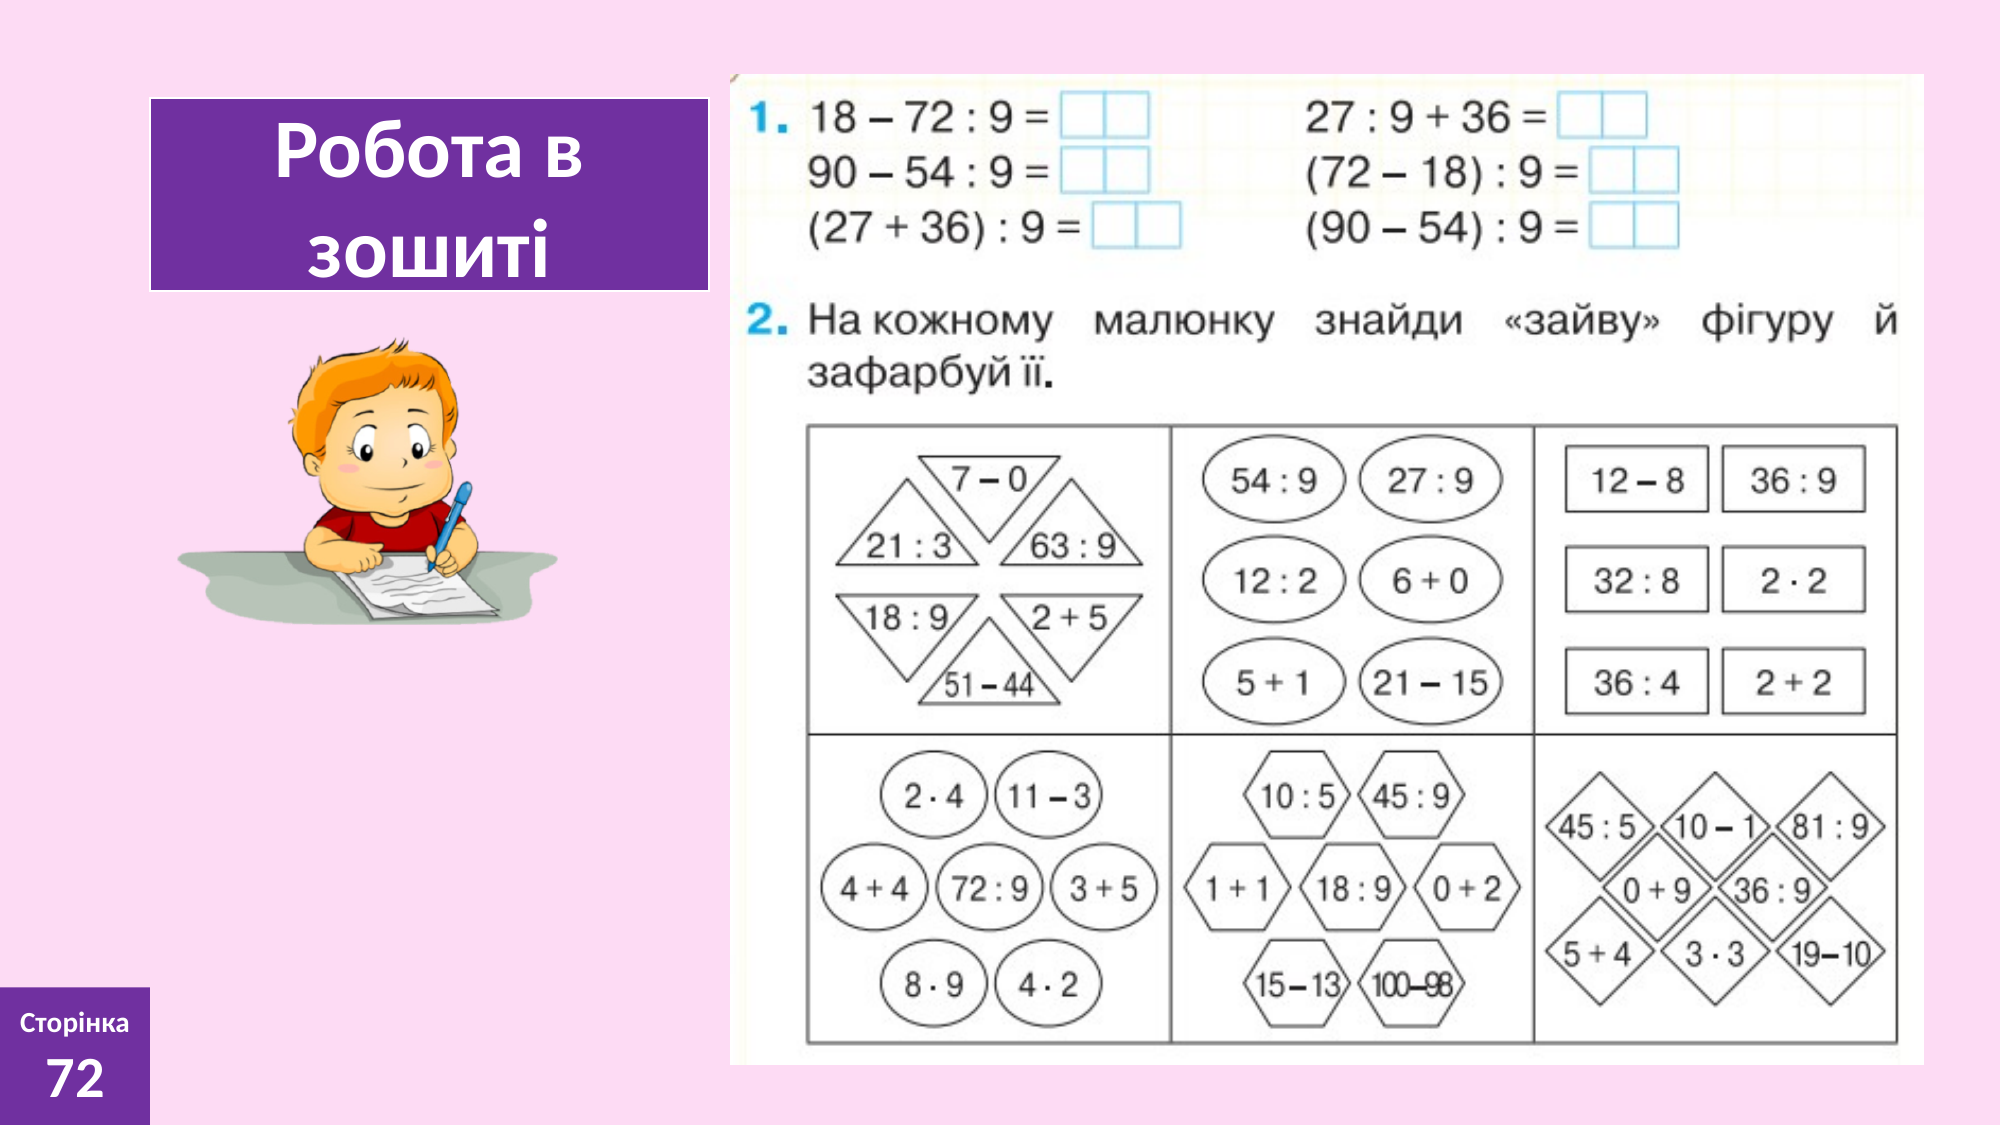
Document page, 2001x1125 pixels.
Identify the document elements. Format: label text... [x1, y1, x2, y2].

text_box Робота в зошиті [149, 97, 710, 292]
text_box Сторінка 72 [0, 986, 151, 1125]
picture [177, 336, 558, 625]
picture [730, 74, 1924, 1065]
